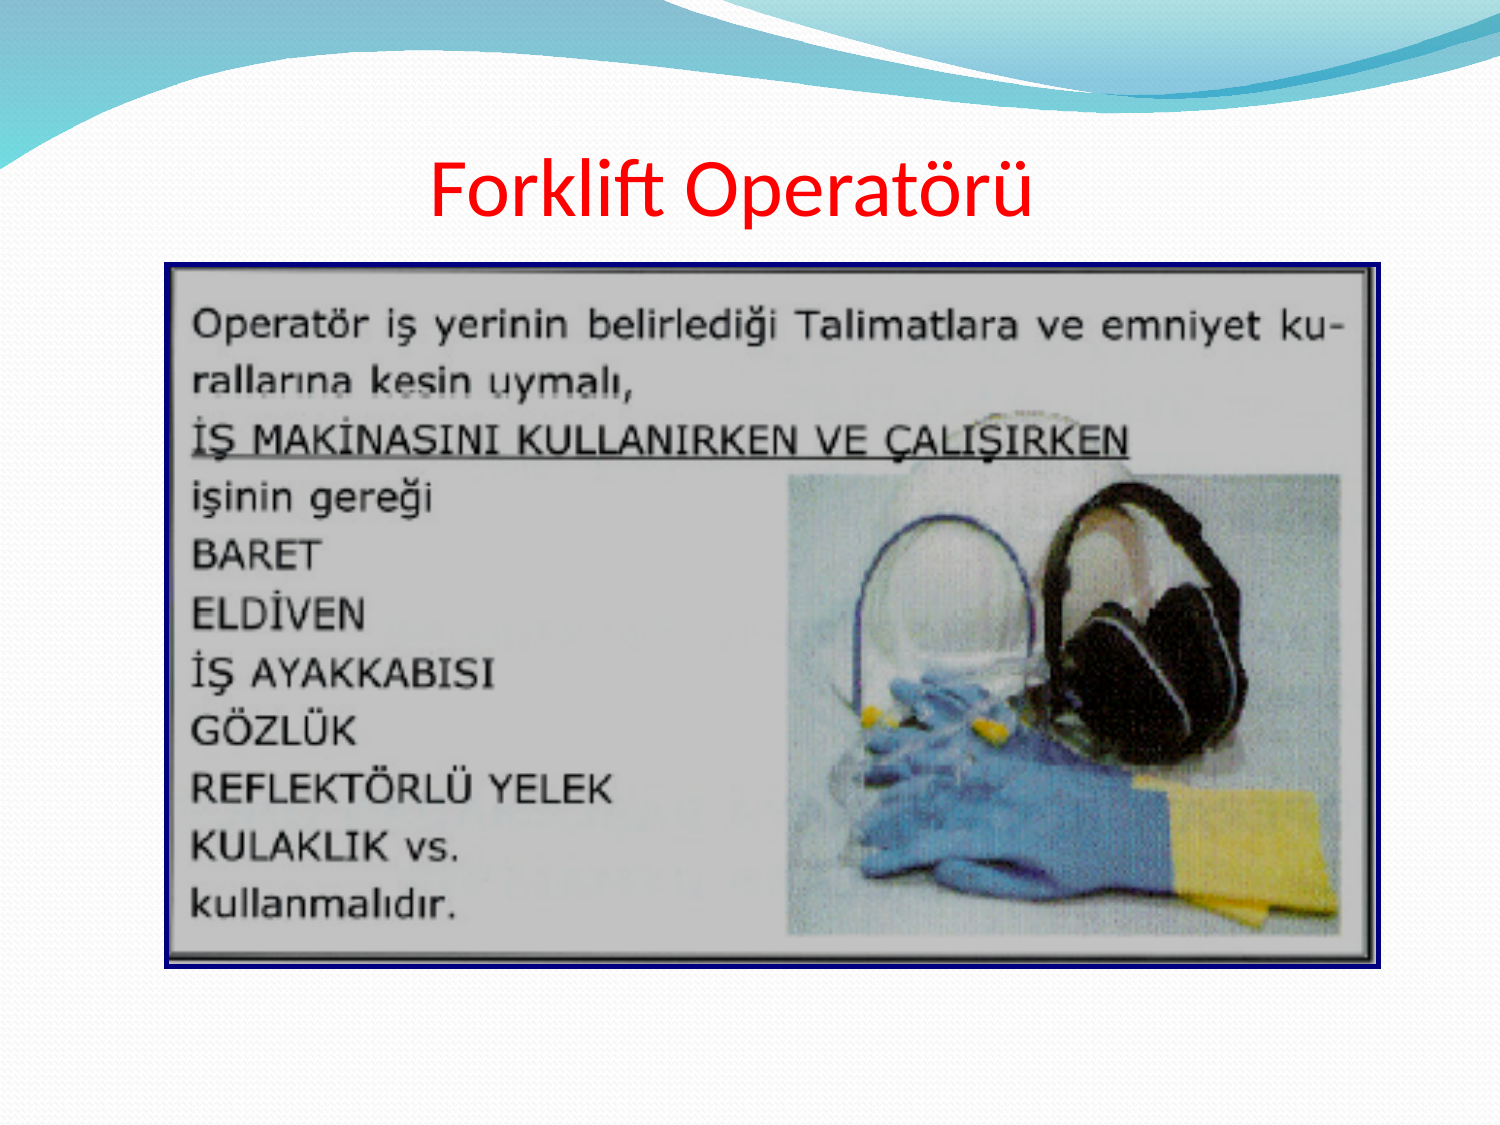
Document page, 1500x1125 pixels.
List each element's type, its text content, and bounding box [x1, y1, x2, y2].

picture [168, 266, 1377, 965]
text_box Forklift Operatörü [371, 125, 1093, 241]
